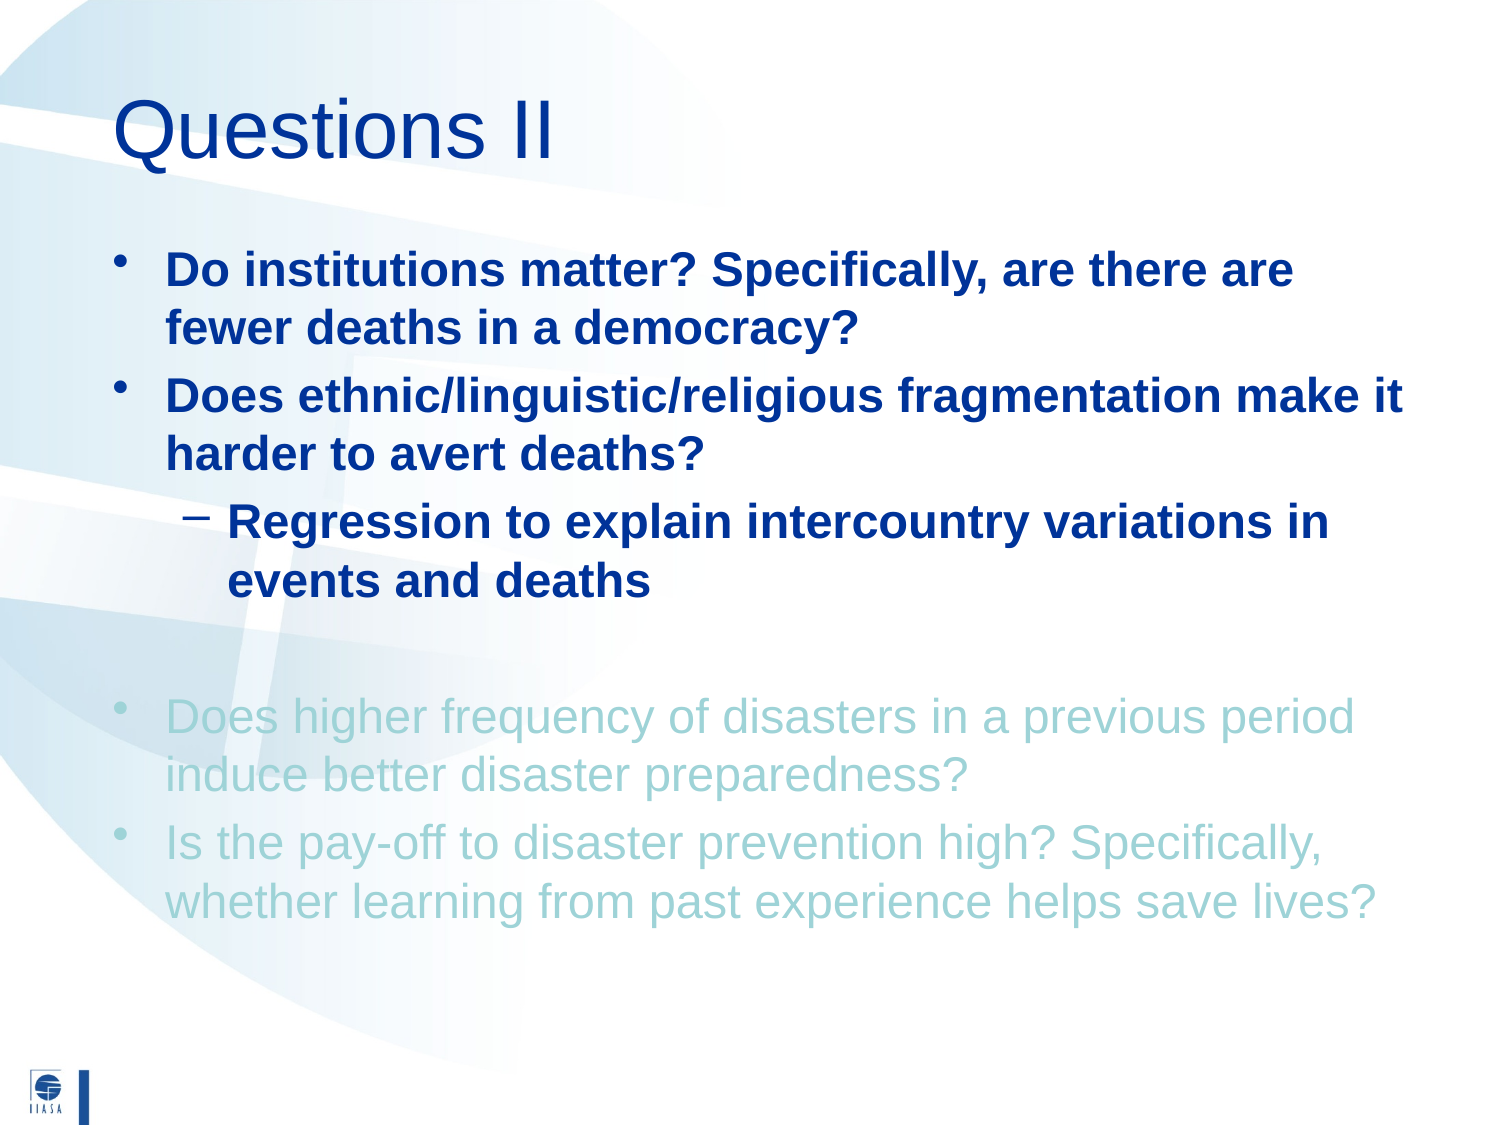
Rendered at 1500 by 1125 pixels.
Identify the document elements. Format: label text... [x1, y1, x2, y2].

title Questions II [111, 74, 1425, 237]
list Do institutions matter? Specifically, are there are fewer deaths in a democracy? Does ethnic/linguistic/religious fragmentation make it harder to avert deaths? Regression to explain intercountry variations in events and deaths Does higher frequency of disasters in a previous period induce better disaster preparedness? Is the pay-off to disaster prevention high? Specifically, whether learning from past experience helps save lives? [111, 237, 1425, 1063]
picture [0, 0, 1500, 1125]
